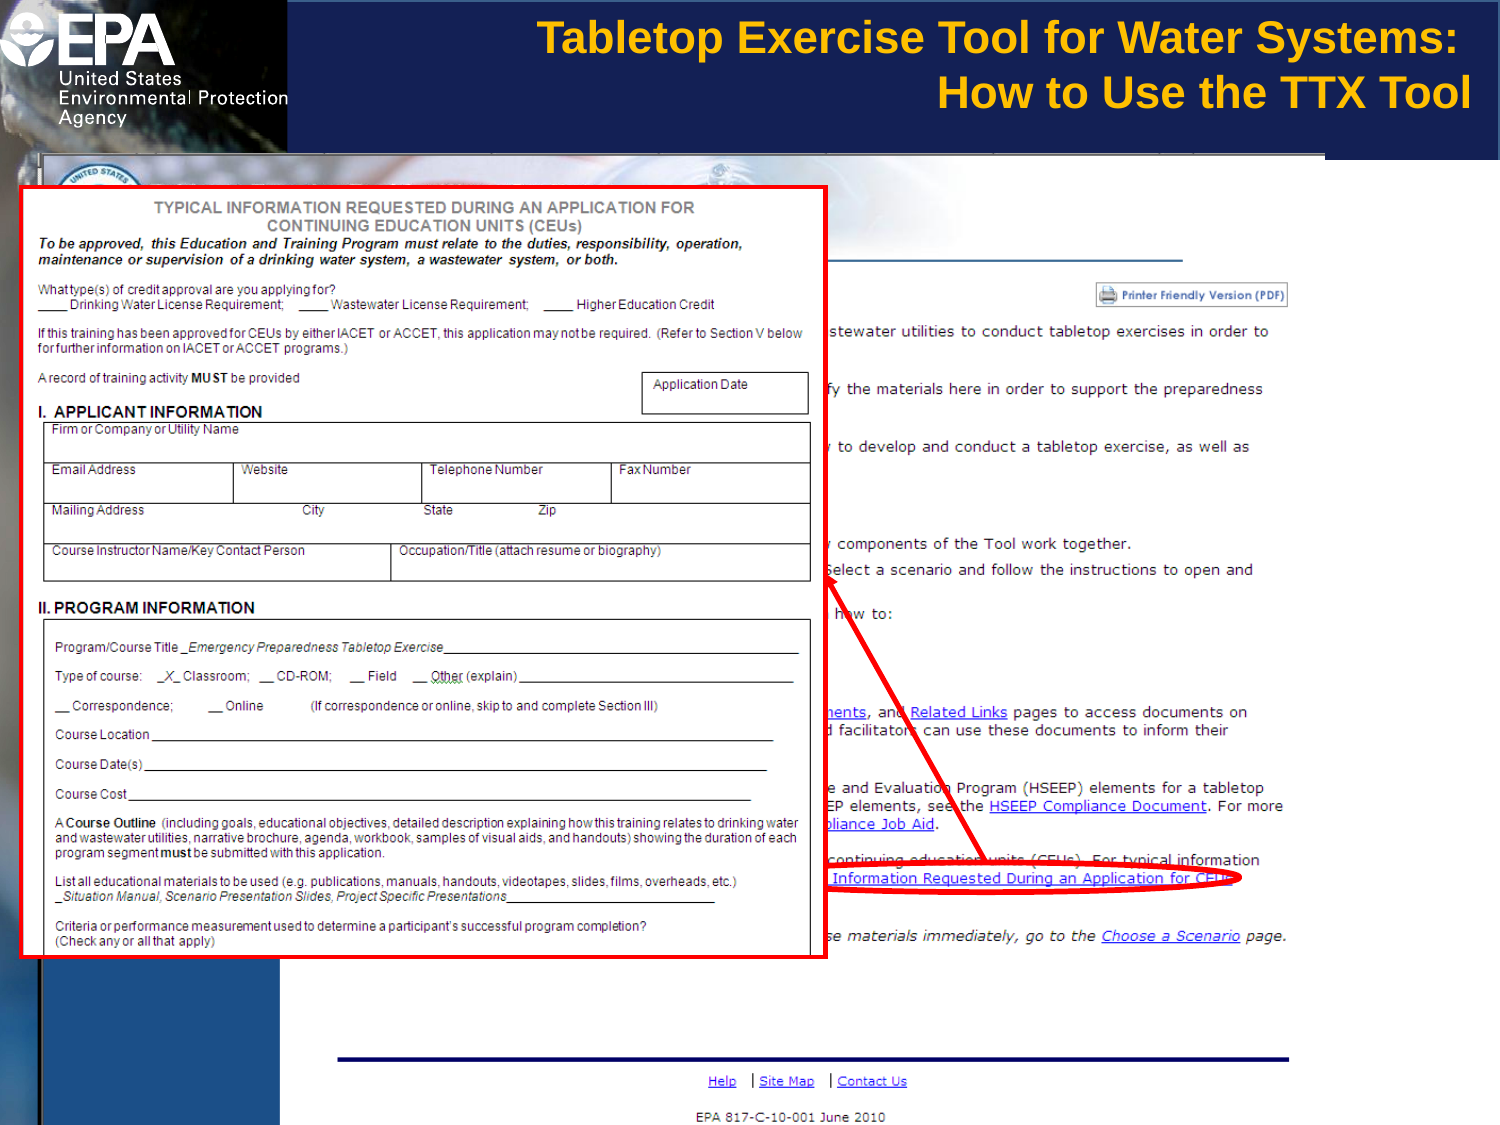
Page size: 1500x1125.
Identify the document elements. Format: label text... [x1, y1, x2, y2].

picture [23, 189, 824, 956]
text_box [37, 153, 1500, 1125]
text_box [827, 635, 1051, 799]
text_box Tabletop Exercise Tool for Water Systems: How to Use the TTX Tool [312, 0, 1488, 152]
